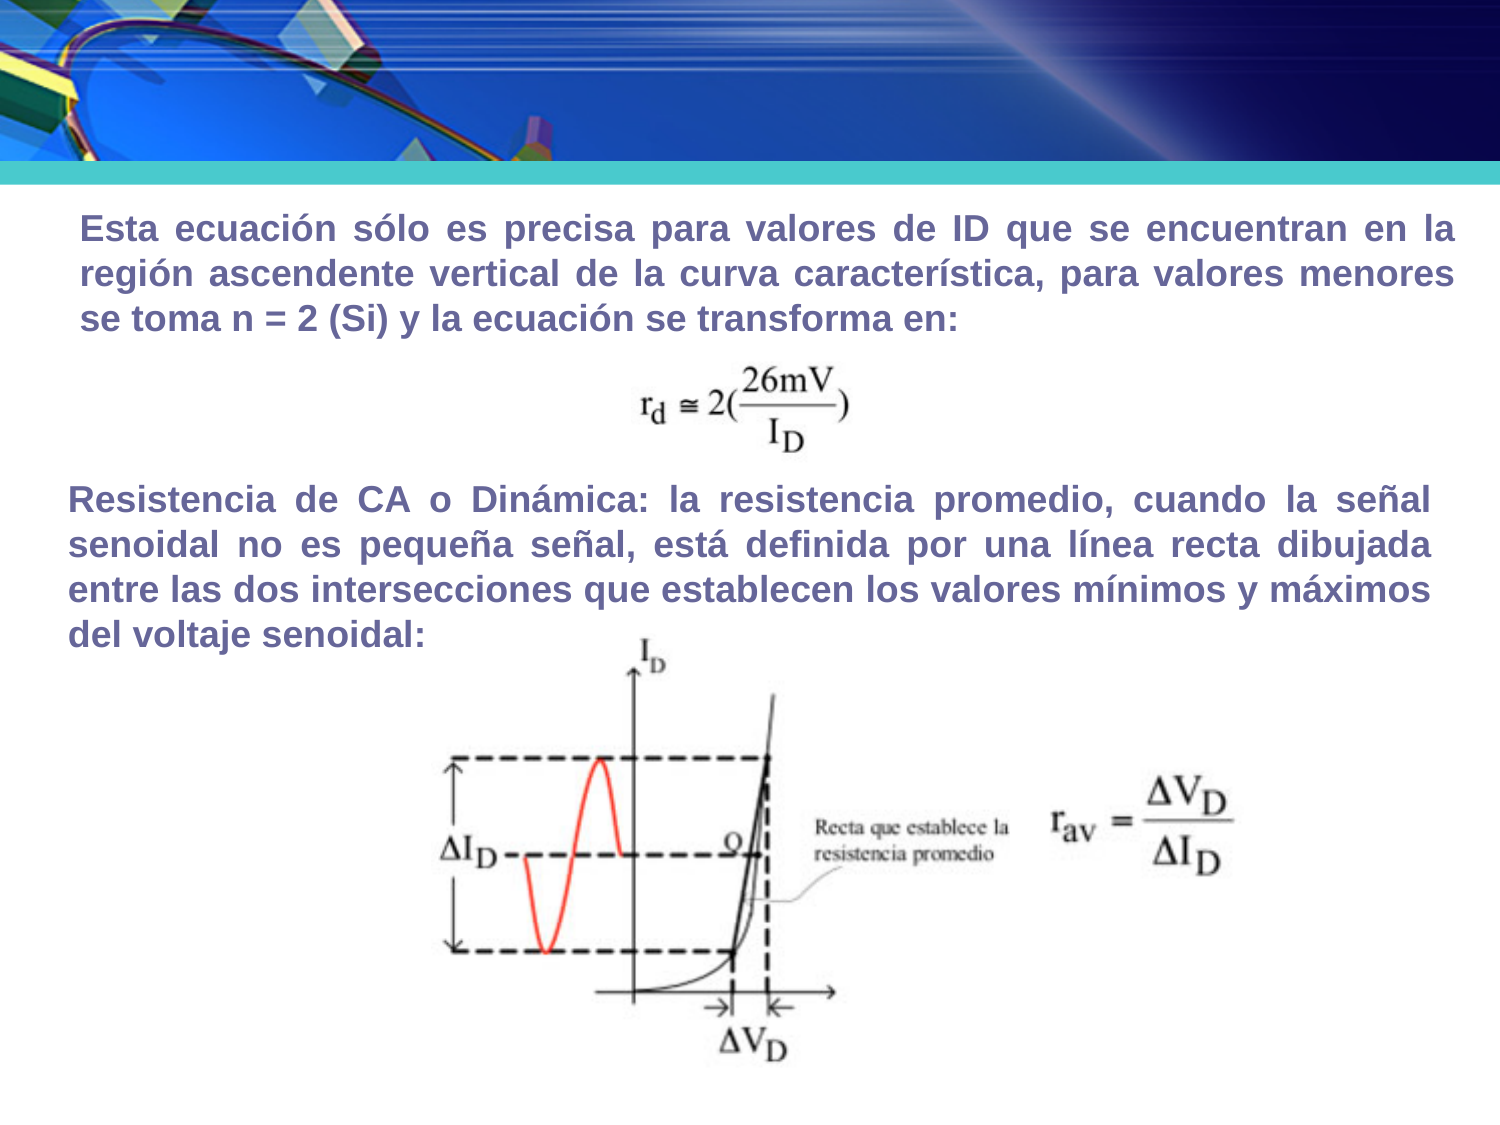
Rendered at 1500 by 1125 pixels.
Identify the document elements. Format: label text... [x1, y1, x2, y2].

picture [1033, 751, 1244, 888]
text_box Resistencia de CA o Dinámica: la resistencia promedio, cuando la señal senoidal no es pequeña señal, está definida por una línea recta dibujada entre las dos intersecciones que establecen los valores mínimos y máximos del voltaje senoidal: [53, 467, 1447, 663]
picture [631, 349, 853, 465]
picture [430, 633, 1018, 1074]
text_box Esta ecuación sólo es precisa para valores de ID que se encuentran en la región ascendente vertical de la curva característica, para valores menores se toma n = 2 (Si) y la ecuación se transforma en: [64, 196, 1471, 346]
picture [0, 0, 1500, 161]
